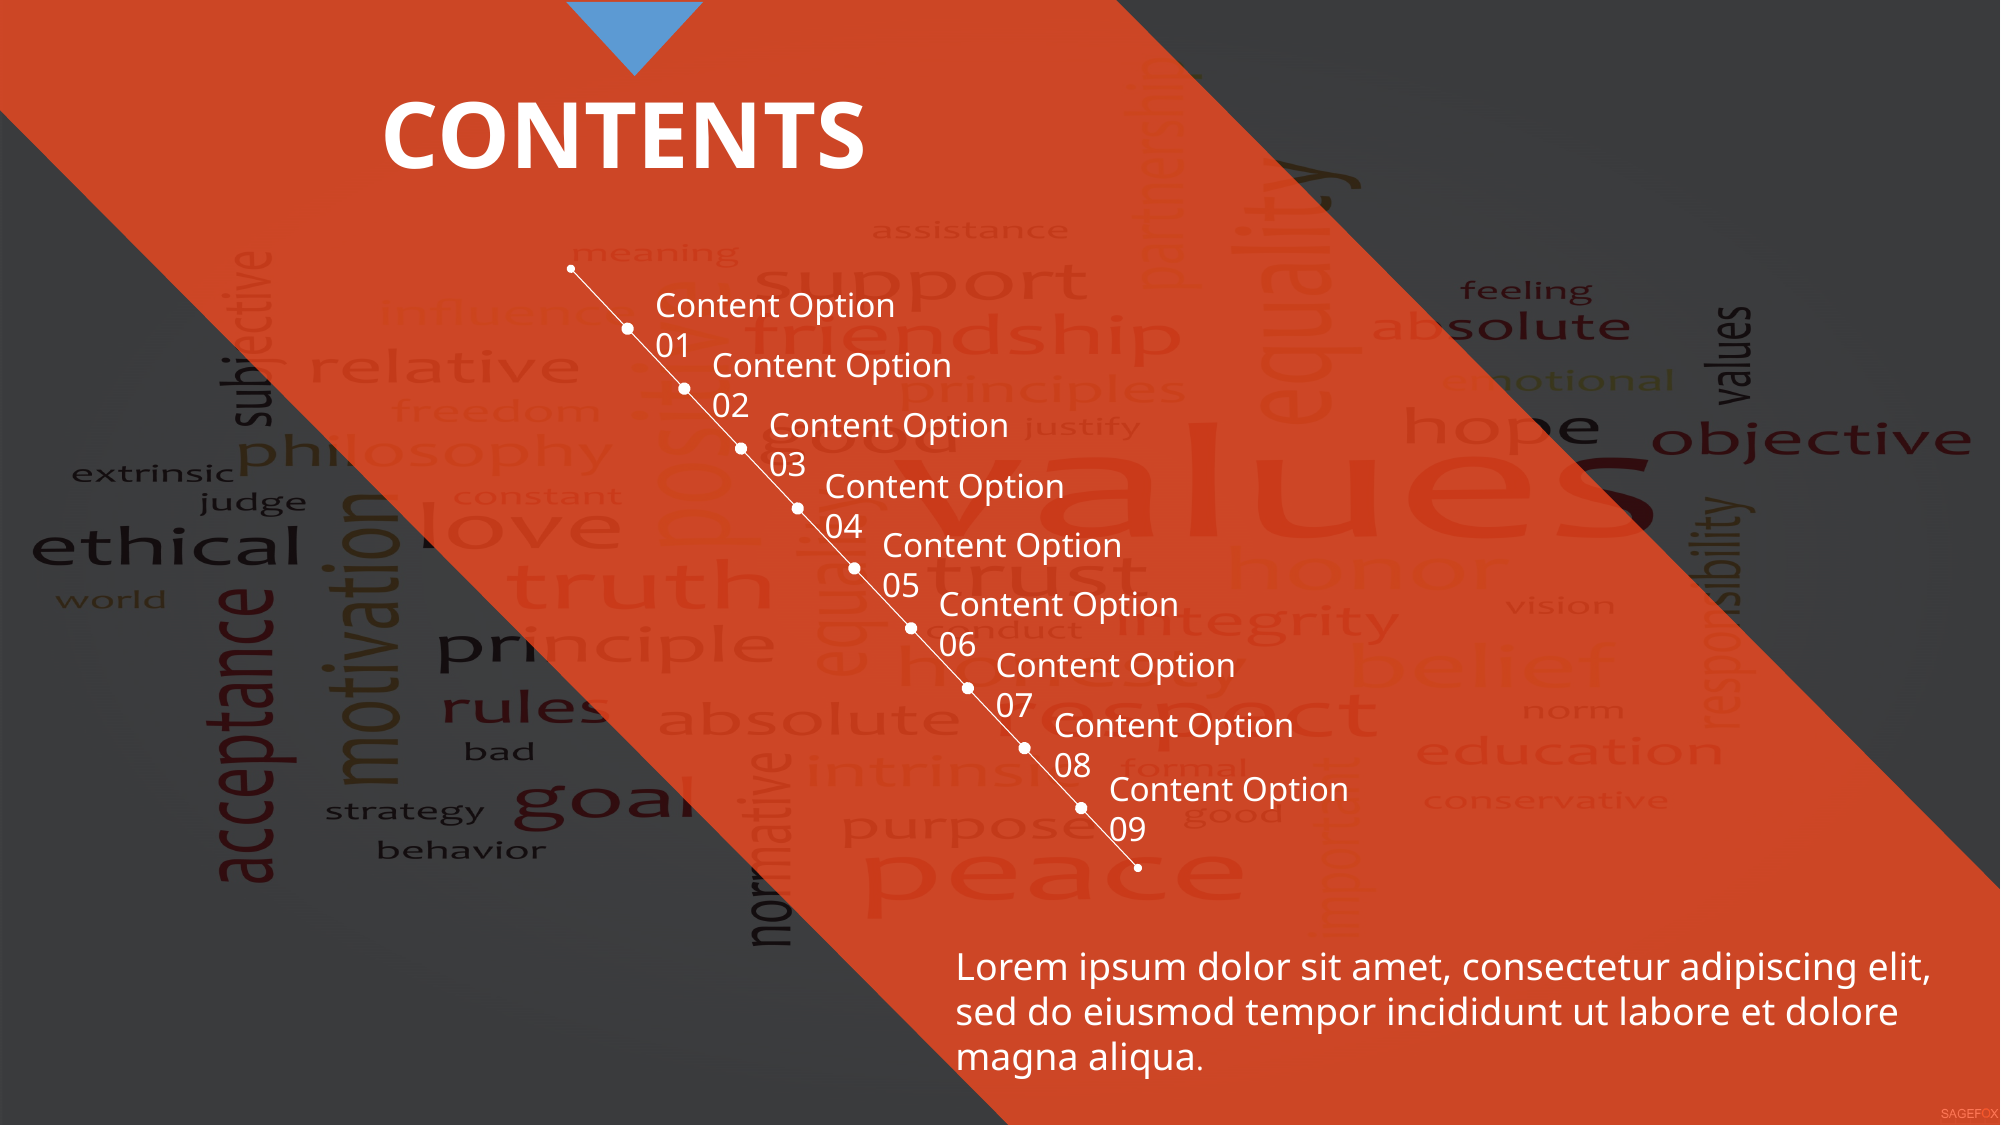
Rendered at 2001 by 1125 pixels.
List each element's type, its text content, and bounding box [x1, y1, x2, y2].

text_box [0, 0, 2000, 1058]
text_box [563, 0, 706, 78]
text_box Content Option 09 [1093, 761, 1394, 856]
text_box CONTENTS [324, 69, 924, 194]
text_box Content Option 07 [980, 636, 1281, 732]
text_box Content Option 05 [867, 517, 1168, 612]
text_box Content Option 02 [697, 336, 998, 432]
text_box Lorem ipsum dolor sit amet, consectetur adipiscing elit, sed do eiusmod tempor incididunt ut labore et dolore magna aliqua. [940, 935, 2000, 1085]
text_box Content Option 01 [640, 277, 941, 372]
text_box Content Option 03 [753, 396, 1054, 491]
text_box [967, 1085, 2000, 1125]
text_box Content Option 06 [924, 576, 1224, 671]
text_box Content Option 04 [809, 458, 1110, 553]
text_box Content Option 08 [1038, 696, 1339, 792]
